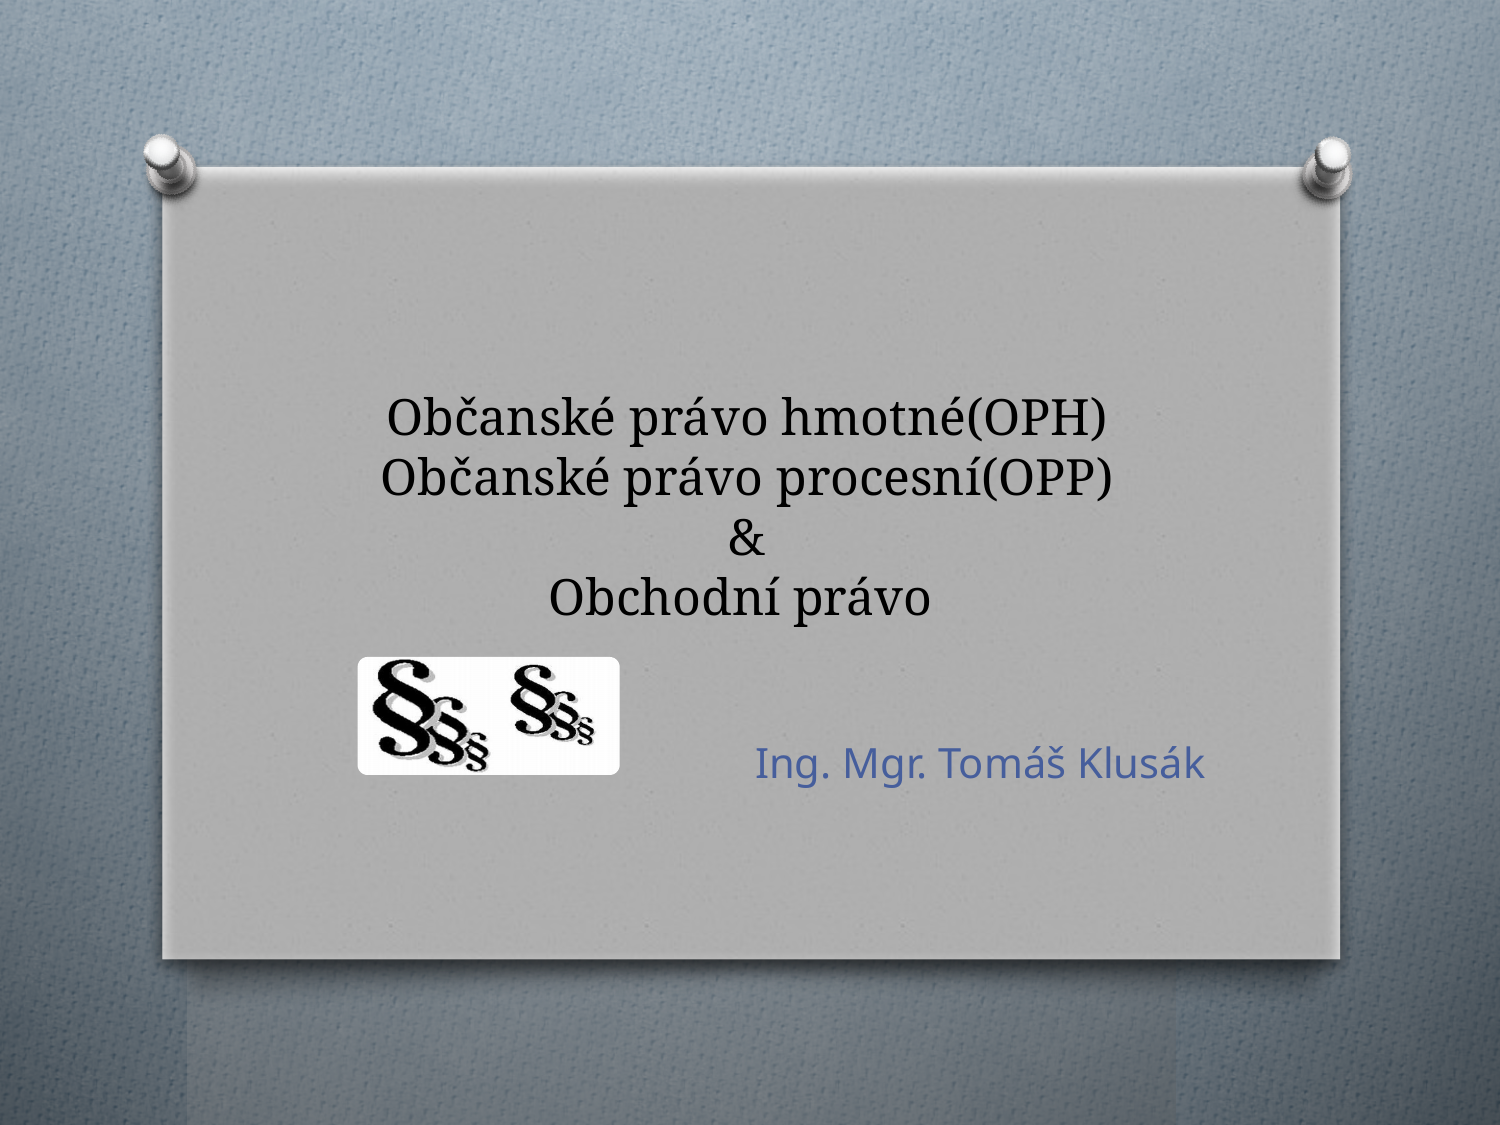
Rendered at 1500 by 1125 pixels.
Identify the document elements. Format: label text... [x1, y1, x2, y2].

picture [357, 656, 620, 776]
picture [1274, 109, 1396, 230]
subtitle Ing. Mgr. Tomáš Klusák [283, 612, 1221, 863]
title Občanské právo hmotné(OPH) Občanské právo procesní(OPP) & Obchodní právo [277, 255, 1217, 634]
picture [112, 100, 235, 224]
